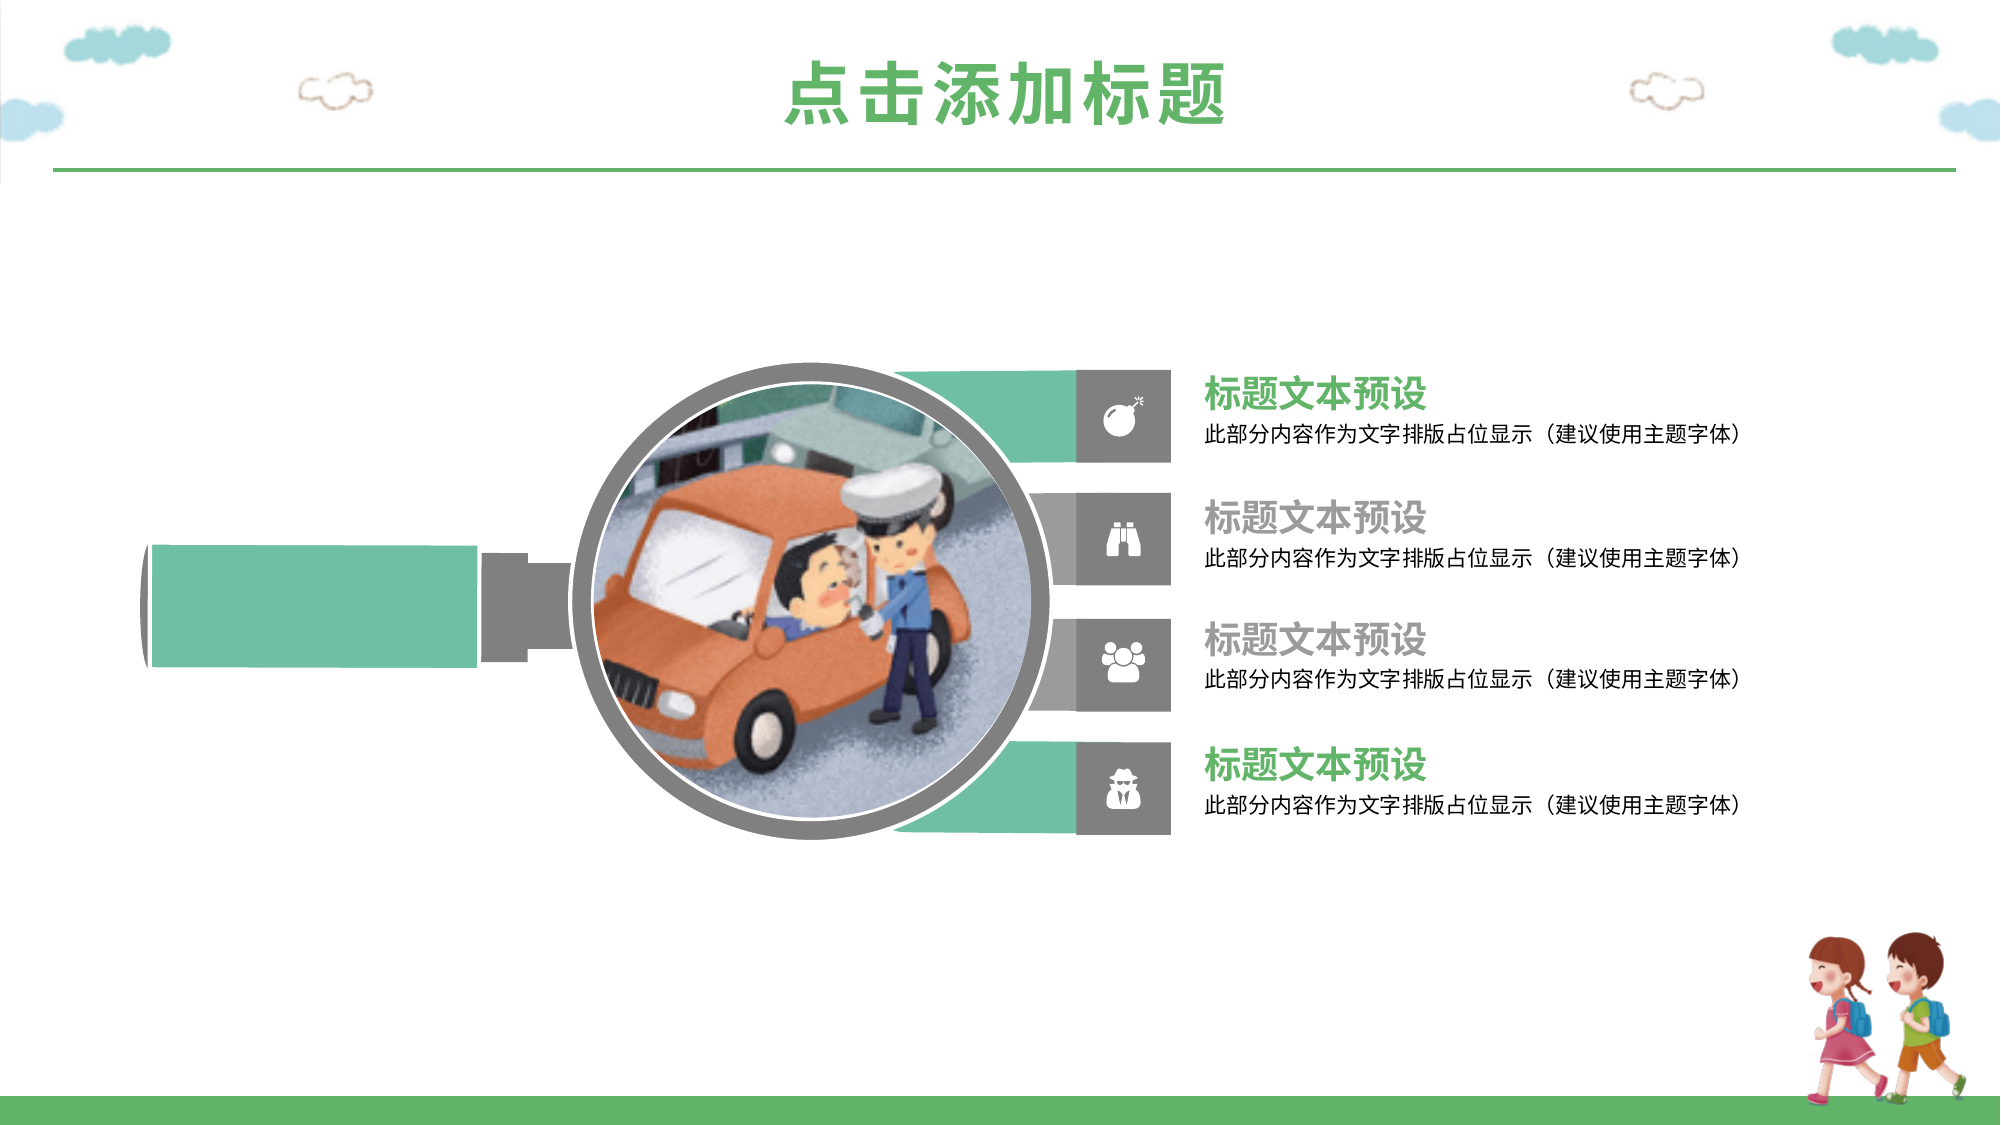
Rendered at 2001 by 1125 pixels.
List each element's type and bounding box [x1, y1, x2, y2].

picture [0, 0, 470, 184]
picture [1534, 0, 2000, 184]
text_box [470, 50, 1534, 170]
text_box [0, 1095, 1698, 1125]
picture [1698, 876, 2000, 1125]
text_box [111, 360, 1883, 842]
